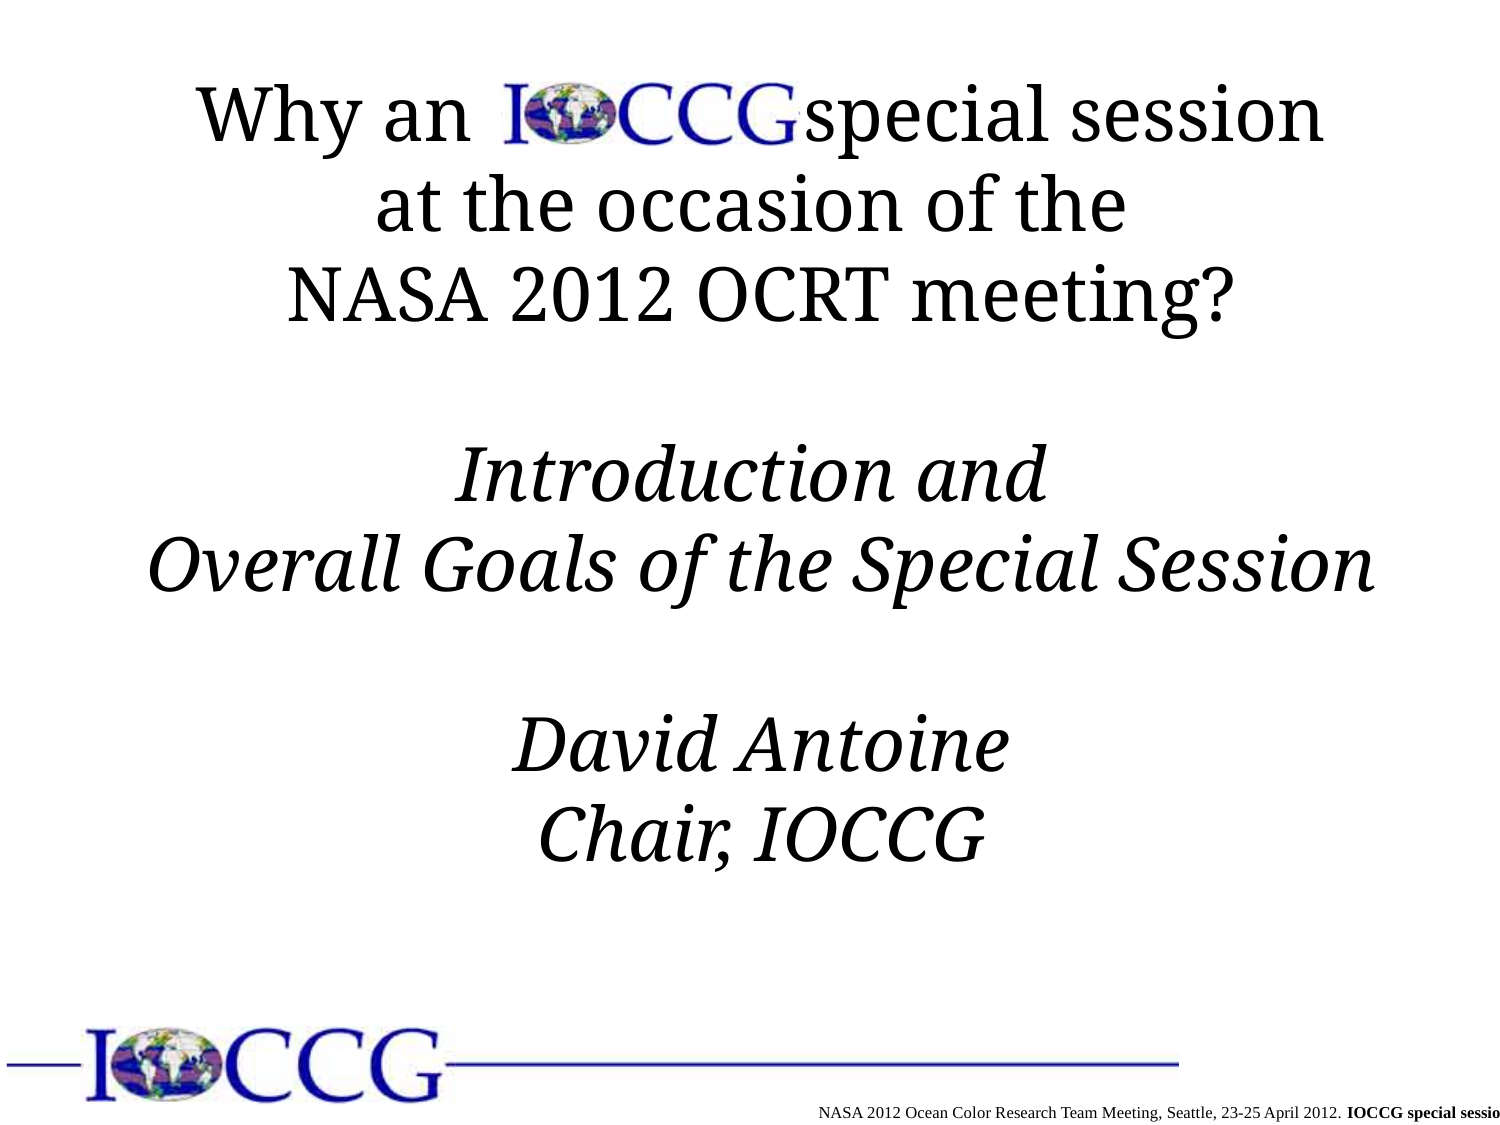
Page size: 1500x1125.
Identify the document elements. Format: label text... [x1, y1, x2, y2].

picture [501, 81, 801, 147]
text_box Why an special session at the occasion of the NASA 2012 OCRT meeting? Introduction and Overall Goals of the Special Session David Antoine Chair, IOCCG [46, 58, 1478, 884]
picture [6, 1026, 1179, 1105]
